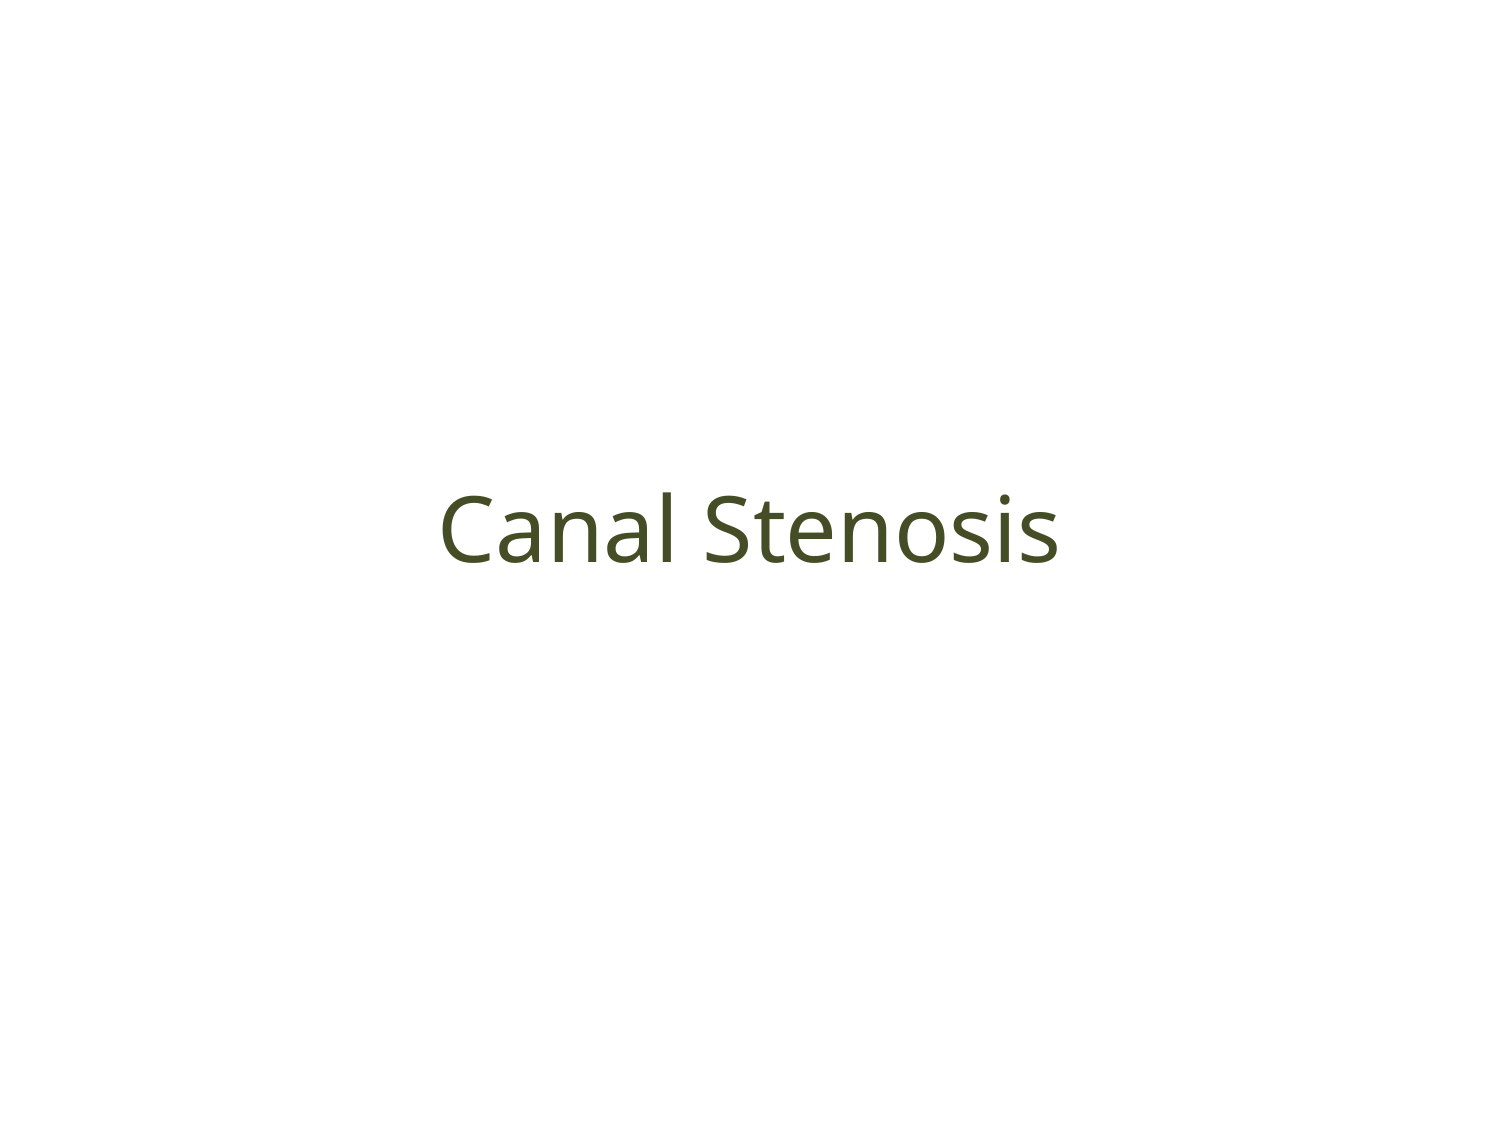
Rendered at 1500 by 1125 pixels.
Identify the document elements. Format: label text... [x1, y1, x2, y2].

title Canal Stenosis [0, 444, 1500, 607]
